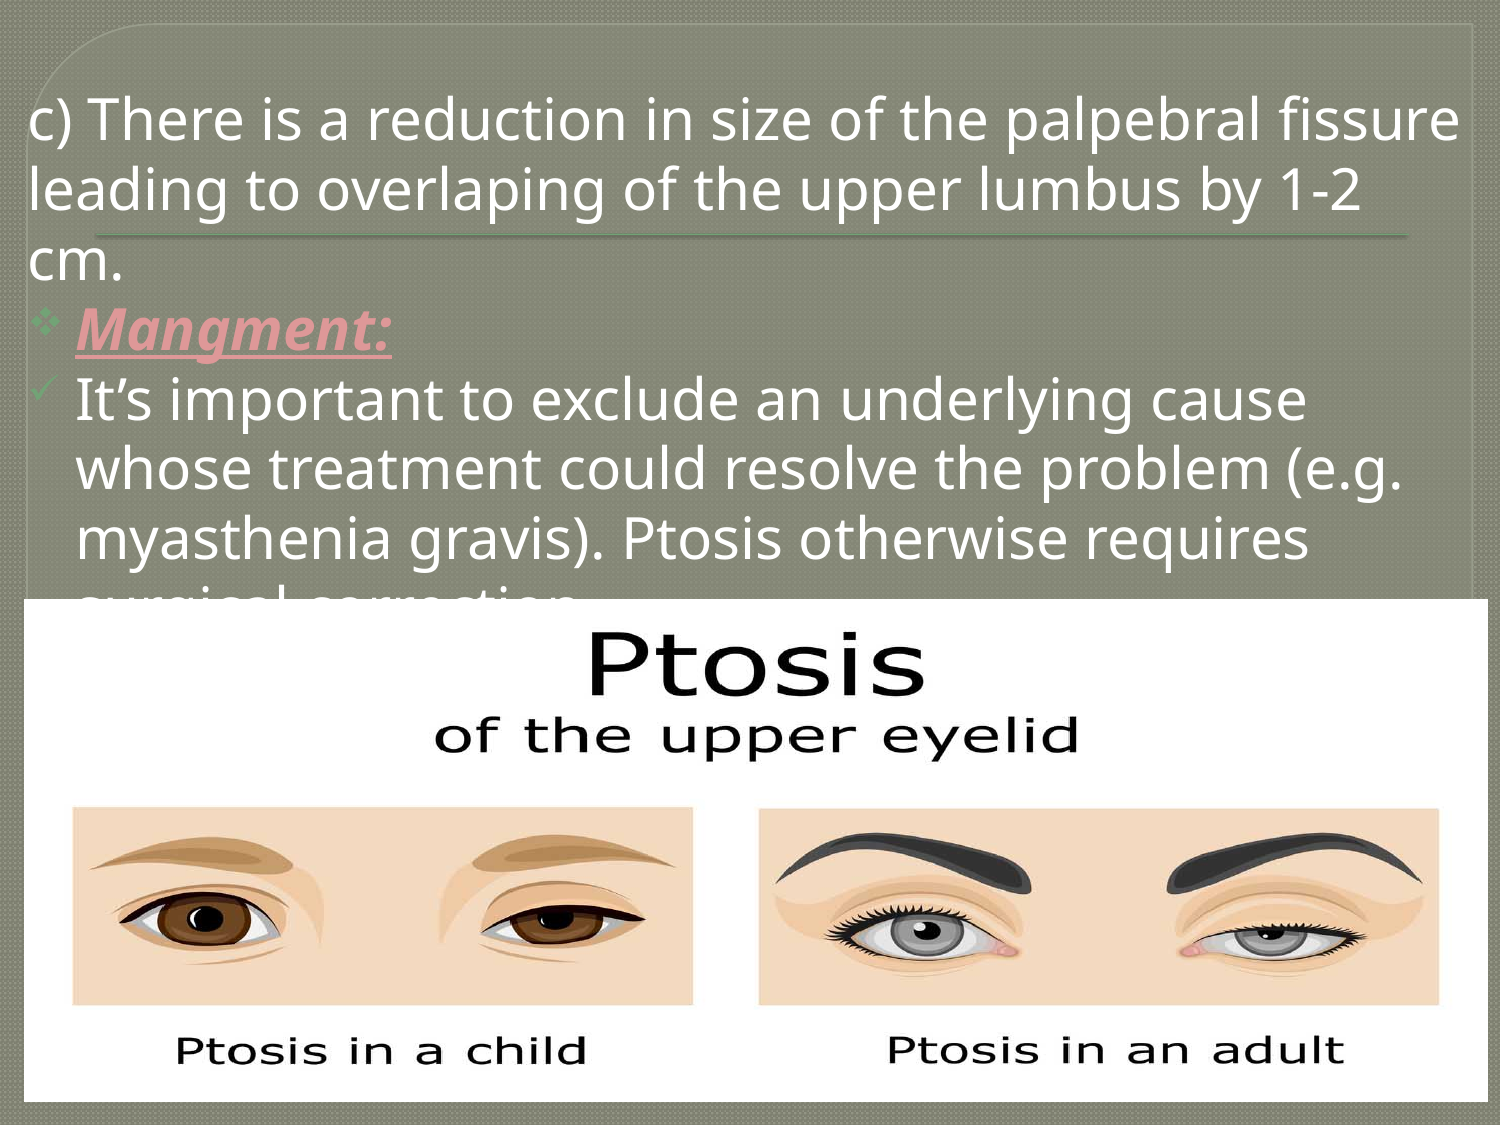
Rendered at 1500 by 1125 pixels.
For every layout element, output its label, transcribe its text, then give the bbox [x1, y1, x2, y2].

picture [24, 599, 1488, 1103]
list c) There is a reduction in size of the palpebral fissure leading to overlaping of the upper lumbus by 1-2 cm. Mangment: It’s important to exclude an underlying cause whose treatment could resolve the problem (e.g. myasthenia gravis). Ptosis otherwise requires surgical correction [12, 75, 1488, 1113]
